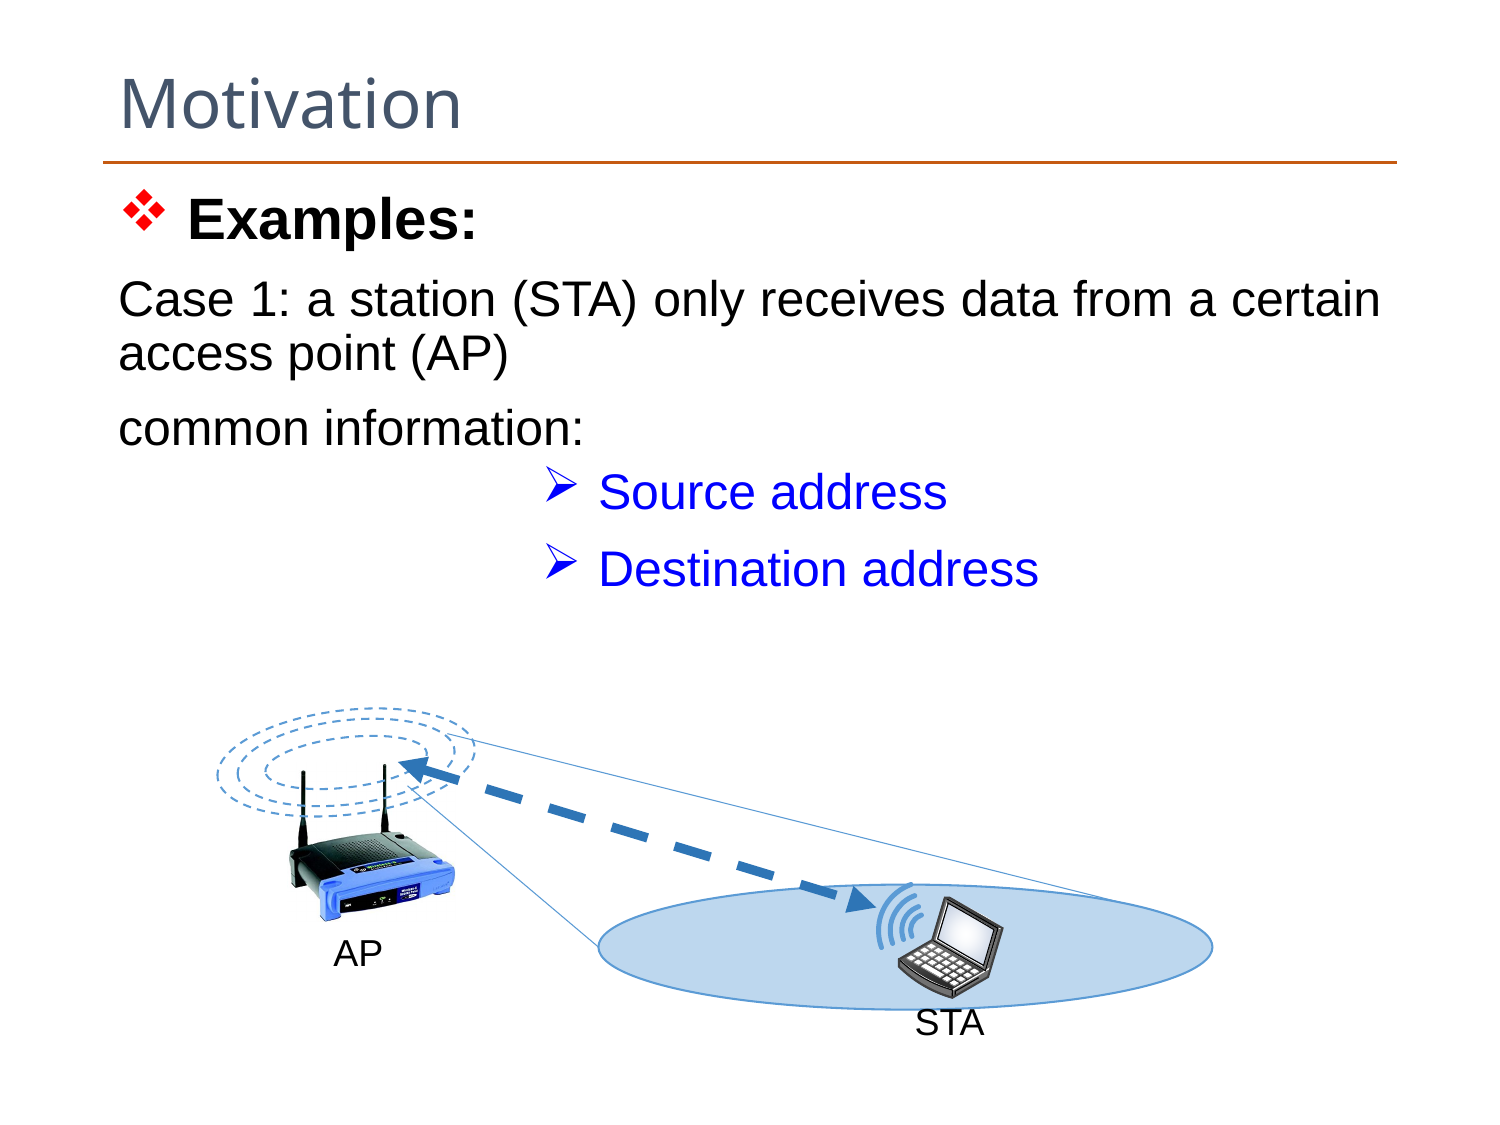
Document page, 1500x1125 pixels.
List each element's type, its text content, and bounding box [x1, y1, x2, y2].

text_box Examples: Case 1: a station (STA) only receives data from a certain access point (AP) common information: Source address Destination address [103, 182, 1397, 1038]
text_box [1008, 901, 1214, 1007]
text_box [597, 908, 899, 1011]
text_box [447, 733, 1123, 903]
text_box STA [899, 990, 1015, 1050]
text_box [216, 707, 469, 817]
title Motivation [103, 30, 1397, 182]
picture [287, 762, 407, 922]
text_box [407, 908, 599, 948]
text_box AP [318, 922, 403, 981]
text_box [397, 761, 877, 908]
picture [873, 879, 1008, 1006]
